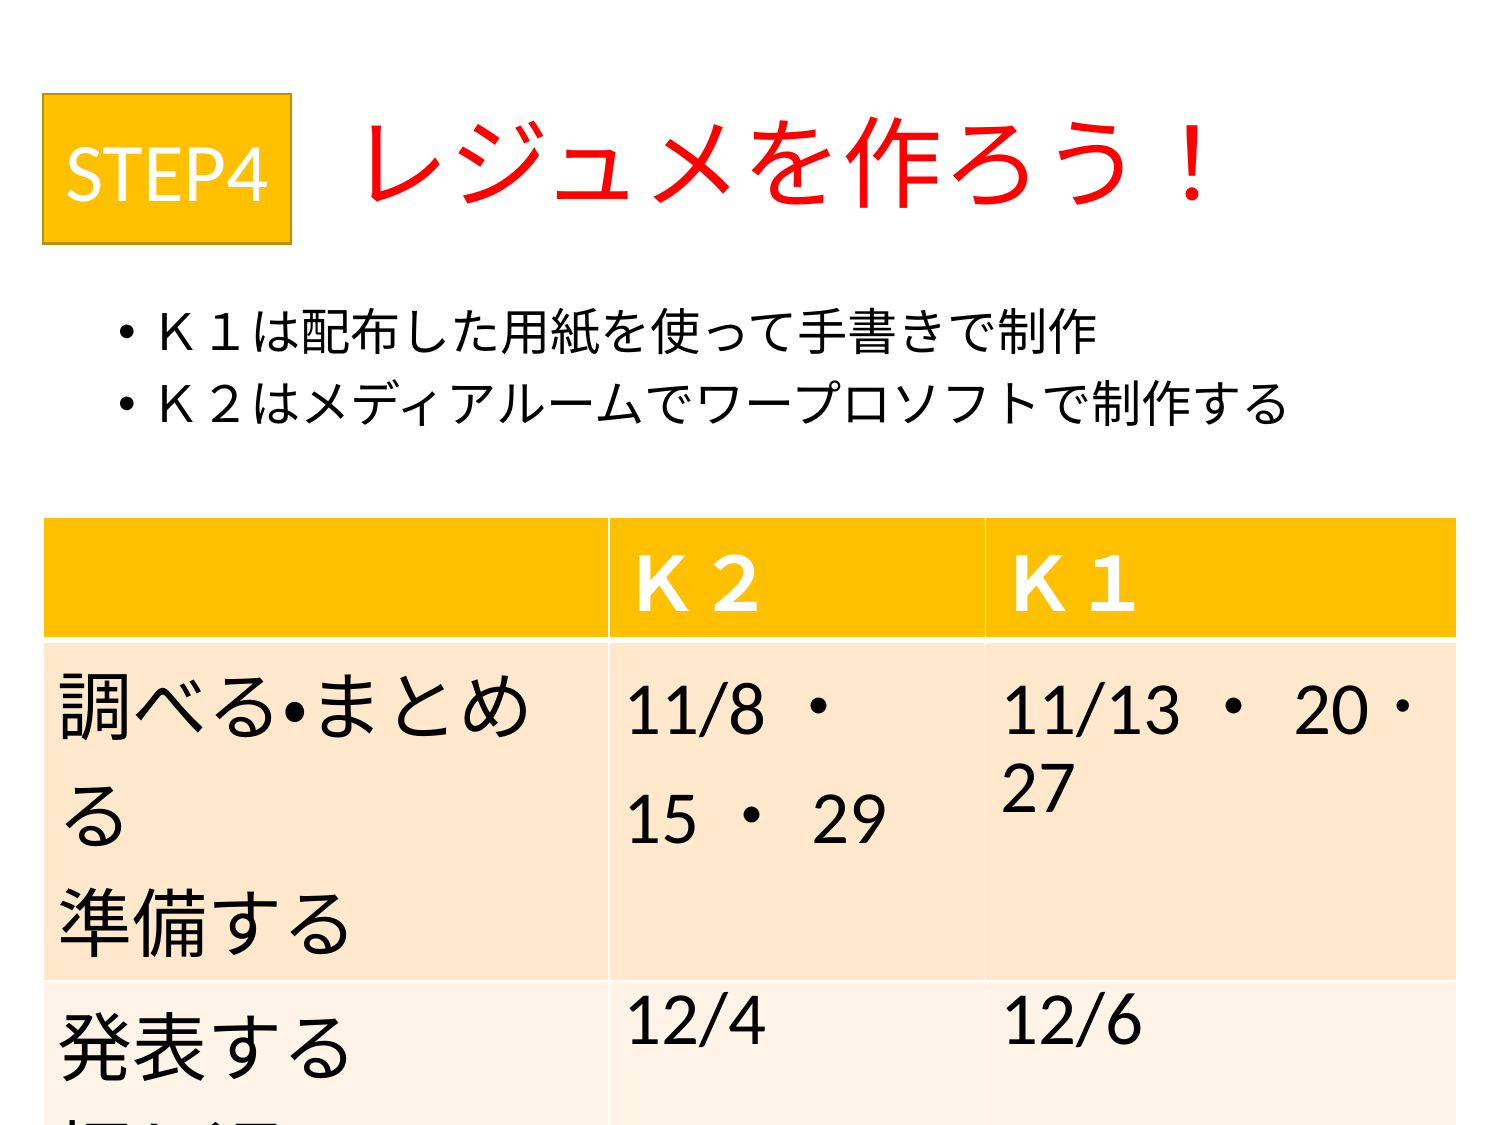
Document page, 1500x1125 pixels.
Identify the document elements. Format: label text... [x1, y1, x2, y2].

table_cell 11/8・15・29 [610, 643, 985, 980]
table_header Ｋ２ [610, 518, 985, 637]
table_header [44, 518, 608, 637]
table_header Ｋ１ [986, 518, 1456, 637]
table_cell 12/6 [986, 982, 1456, 1125]
text_box STEP4 [42, 93, 292, 245]
table_cell 調べる・まとめる 準備する [44, 643, 608, 980]
table_cell 発表する 振り返る [44, 982, 608, 1125]
title レジュメを作ろう！ [103, 59, 1397, 278]
table_cell 12/4 [610, 982, 985, 1125]
list Ｋ１は配布した用紙を使って手書きで制作 Ｋ２はメディアルームでワープロソフトで制作する [103, 299, 1397, 470]
table_cell 11/13・20･ 27 [986, 643, 1456, 980]
